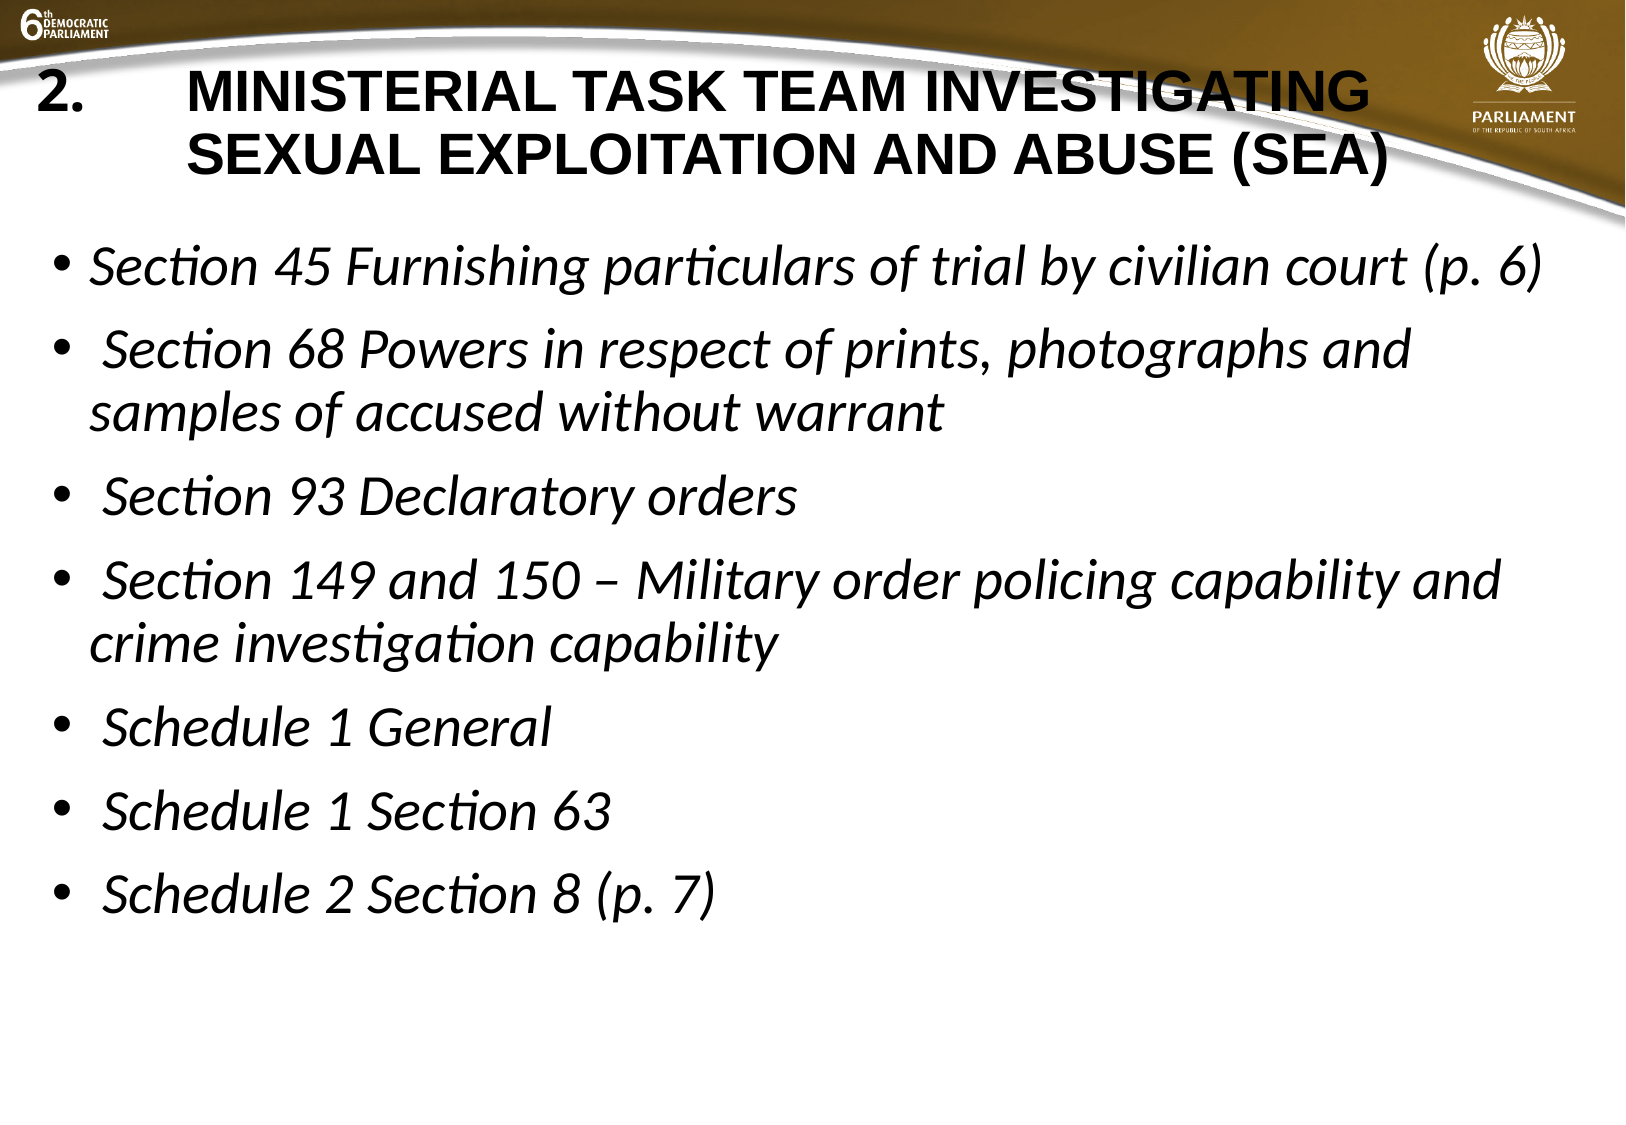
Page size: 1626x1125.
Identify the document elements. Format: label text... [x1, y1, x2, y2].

list Section 45 Furnishing particulars of trial by civilian court (p. 6) Section 68 Powers in respect of prints, photographs and samples of accused without warrant Section 93 Declaratory orders Section 149 and 150 – Military order policing capability and crime investigation capability Schedule 1 General Schedule 1 Section 63 Schedule 2 Section 8 (p. 7) [36, 227, 1600, 1125]
picture [0, 0, 1626, 1125]
title 2. MINISTERIAL TASK TEAM INVESTIGATING SEXUAL EXPLOITATION AND ABUSE (SEA) [21, 34, 1481, 214]
